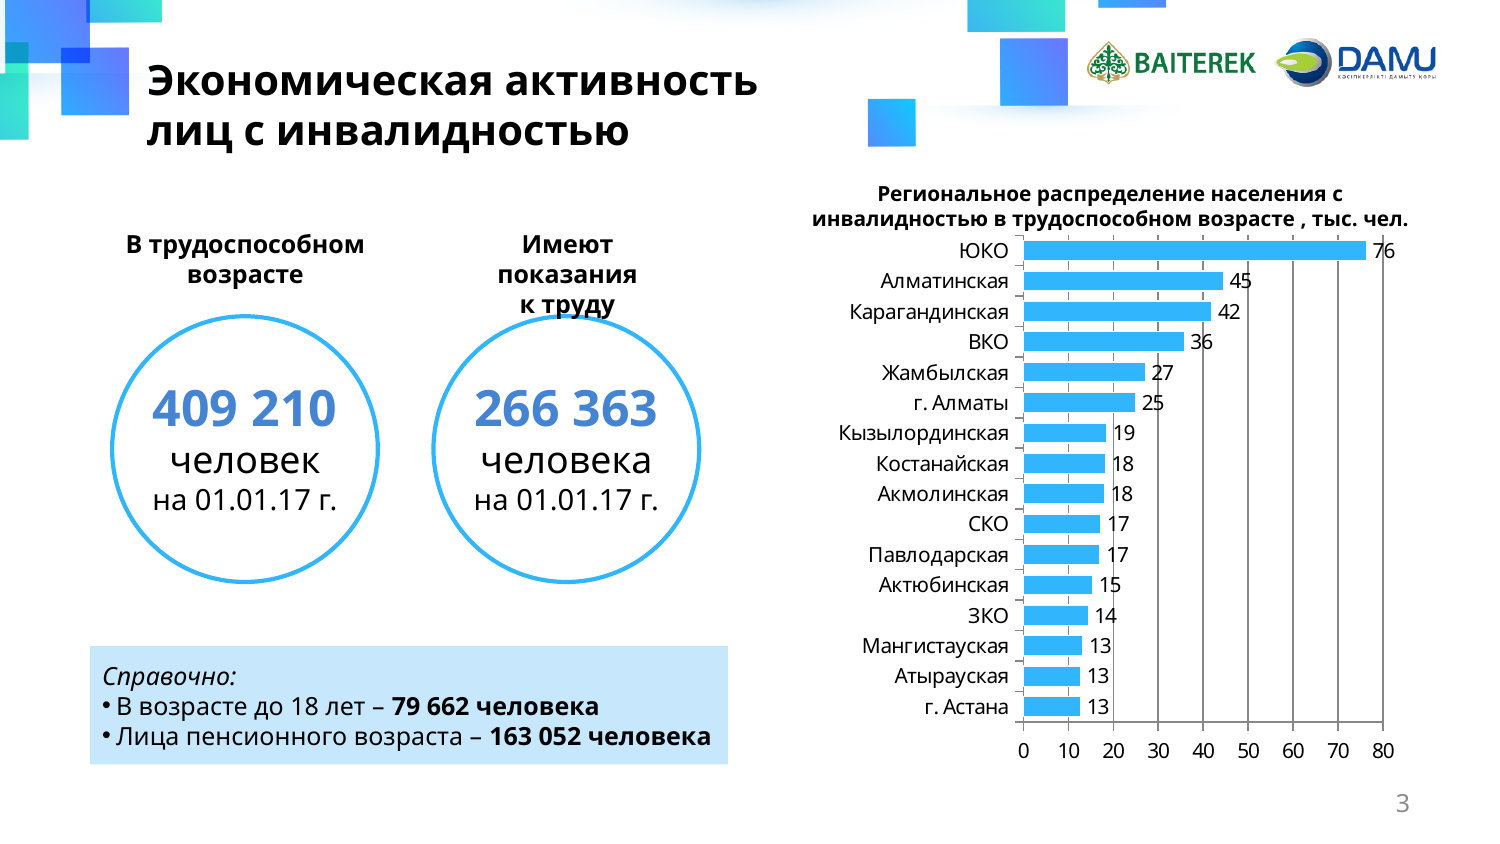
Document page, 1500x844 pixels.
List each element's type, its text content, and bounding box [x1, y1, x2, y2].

text_box Имеют показания к труду [449, 221, 686, 326]
chart [826, 224, 1406, 776]
text_box В трудоспособном возрасте [109, 221, 382, 296]
slide_number 3 [1074, 782, 1425, 827]
text_box 409 210 человек на 01.01.17 г. [109, 314, 380, 585]
text_box Справочно: В возрасте до 18 лет – 79 662 человека Лица пенсионного возраста – 163 052 человека [88, 644, 730, 766]
title Экономическая активность лиц с инвалидностью [131, 33, 904, 175]
text_box 266 363 человека на 01.01.17 г. [431, 326, 702, 585]
text_box Региональное распределение населения с инвалидностью в трудоспособном возрасте , тыс. чел. [809, 173, 1412, 239]
